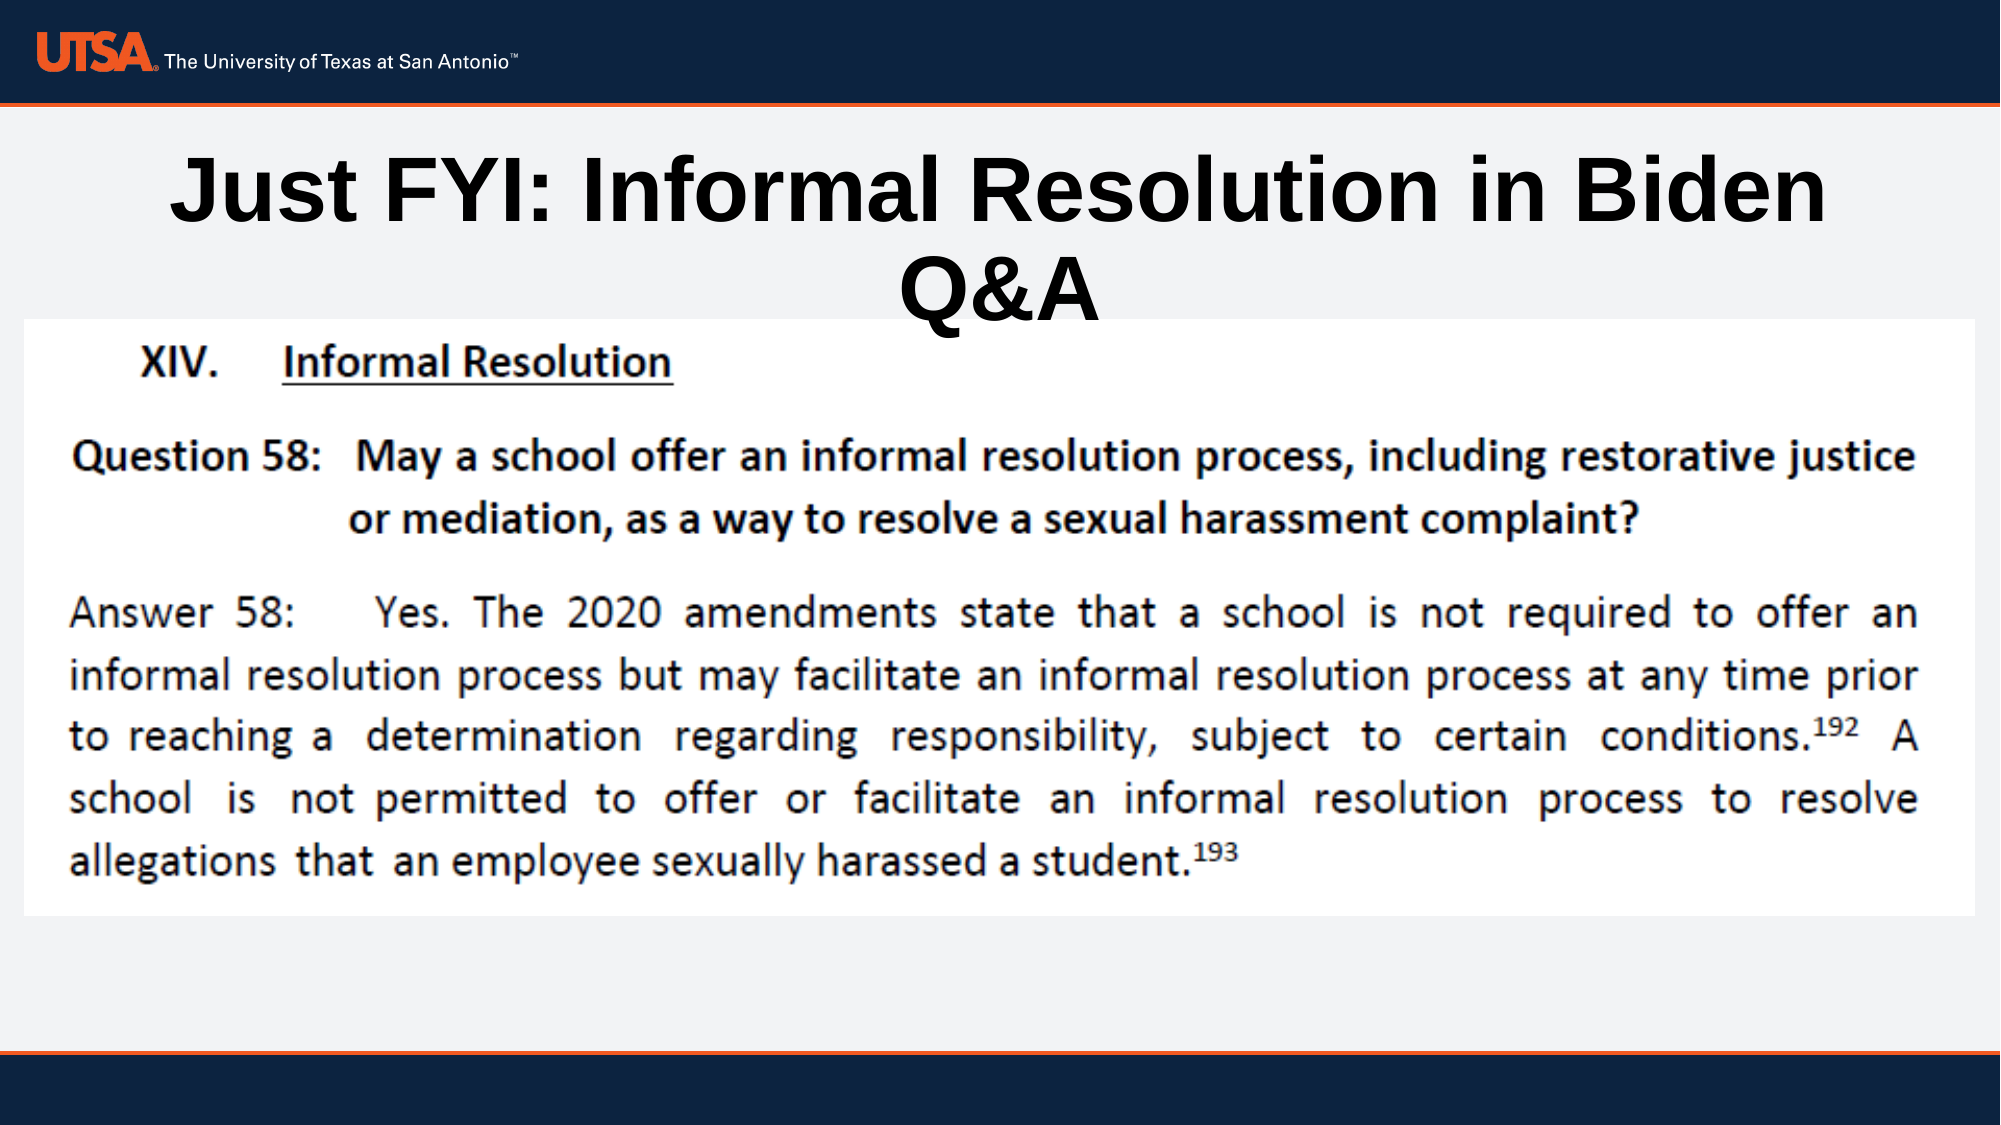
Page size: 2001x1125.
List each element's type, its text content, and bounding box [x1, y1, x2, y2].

picture [24, 319, 1975, 916]
title Just FYI: Informal Resolution in Biden Q&A [51, 132, 1950, 319]
picture [37, 31, 518, 72]
